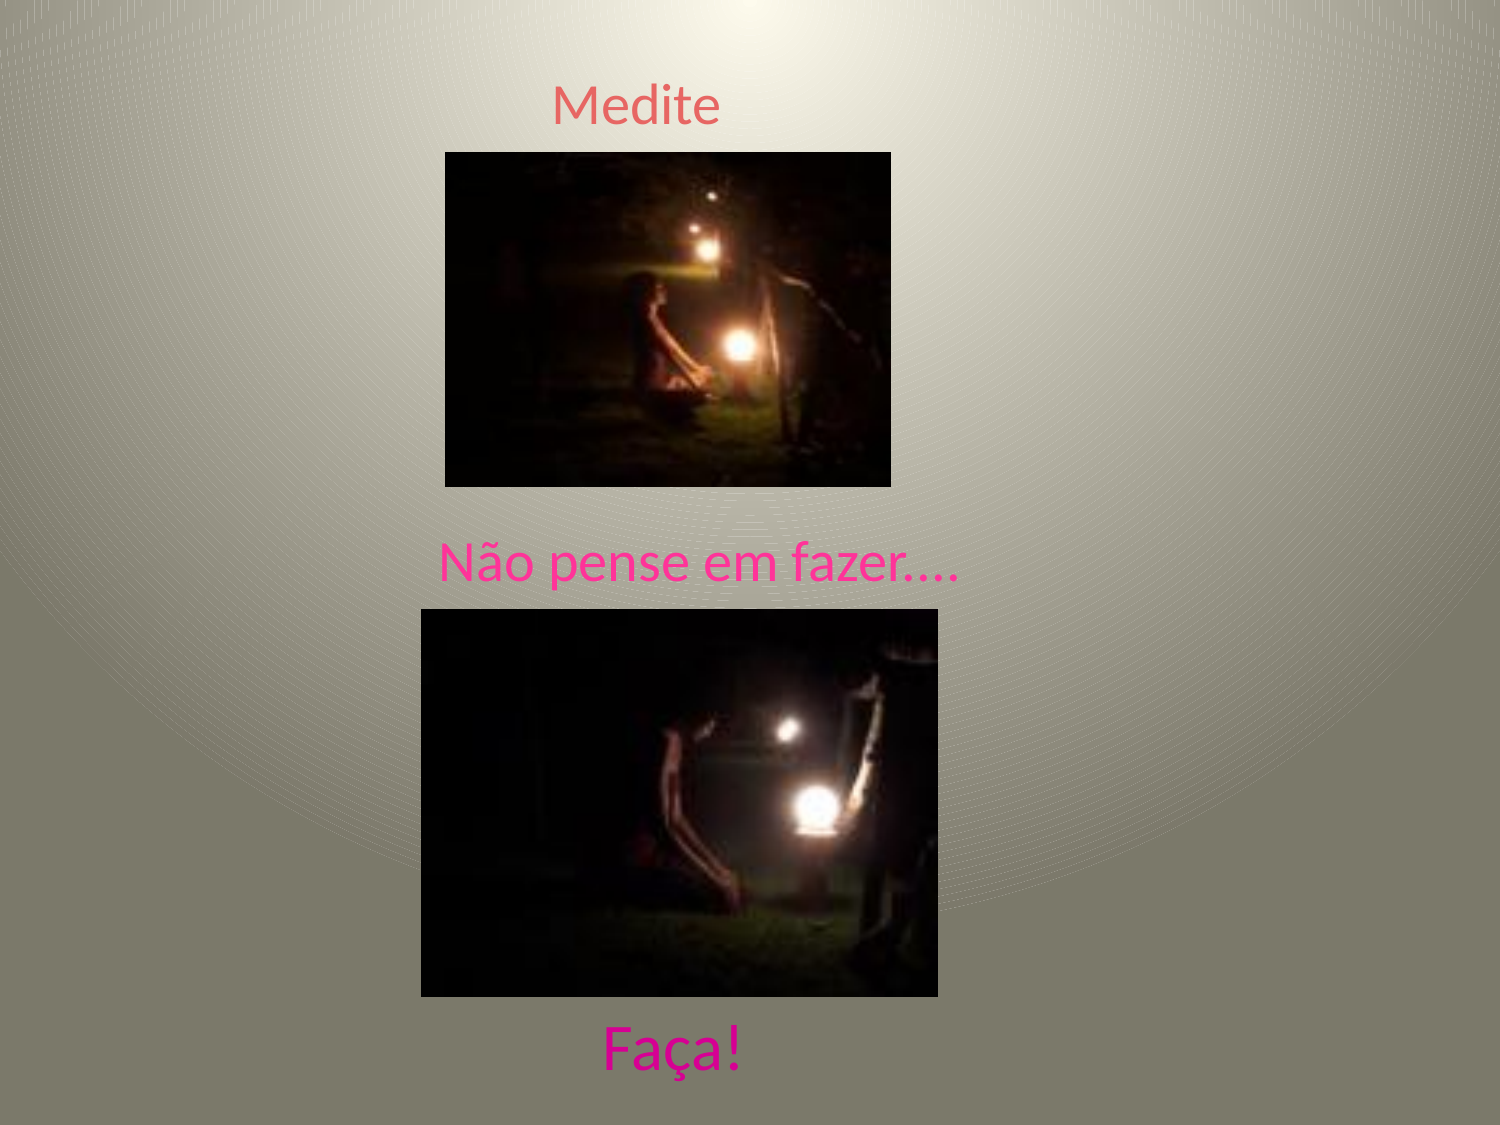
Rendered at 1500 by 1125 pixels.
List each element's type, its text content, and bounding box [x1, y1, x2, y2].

picture [421, 609, 938, 997]
text_box Medite [457, 58, 961, 144]
text_box Faça! [363, 996, 1102, 1091]
picture [445, 152, 891, 487]
text_box Não pense em fazer.... [304, 515, 1289, 601]
